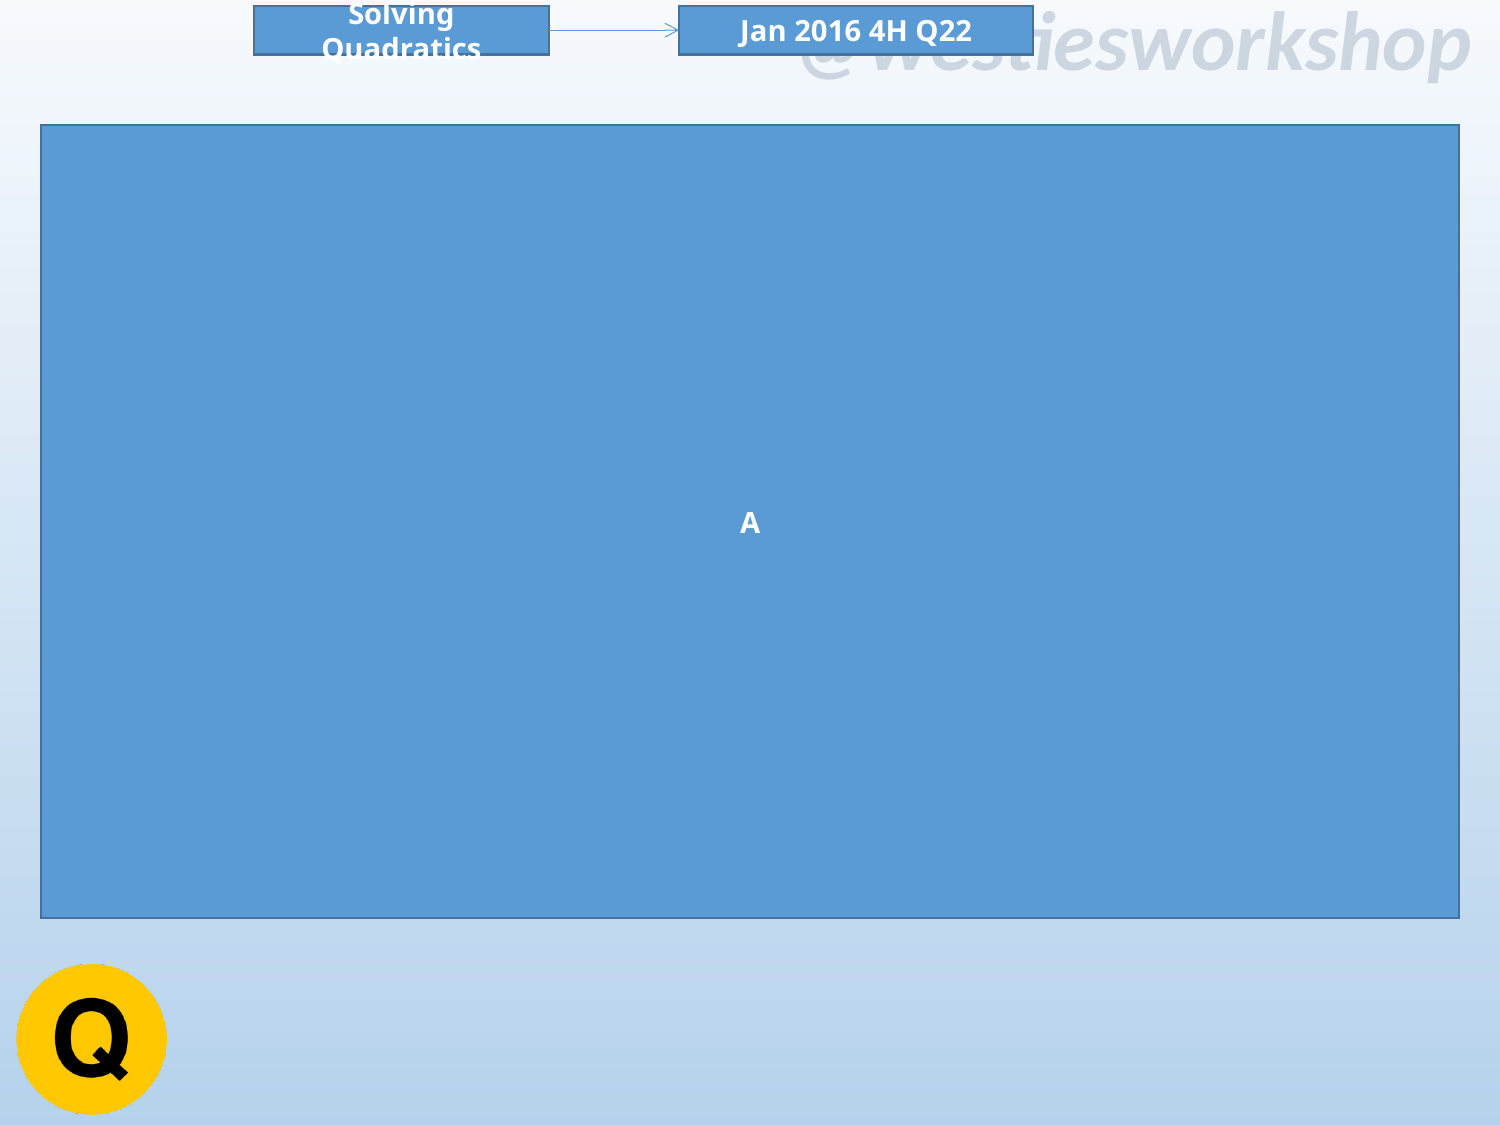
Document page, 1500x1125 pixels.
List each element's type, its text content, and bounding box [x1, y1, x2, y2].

picture [0, 940, 191, 1125]
picture [41, 125, 1459, 919]
text_box Solving Quadratics [253, 5, 550, 56]
text_box Jan 2016 4H Q22 [678, 5, 1034, 56]
